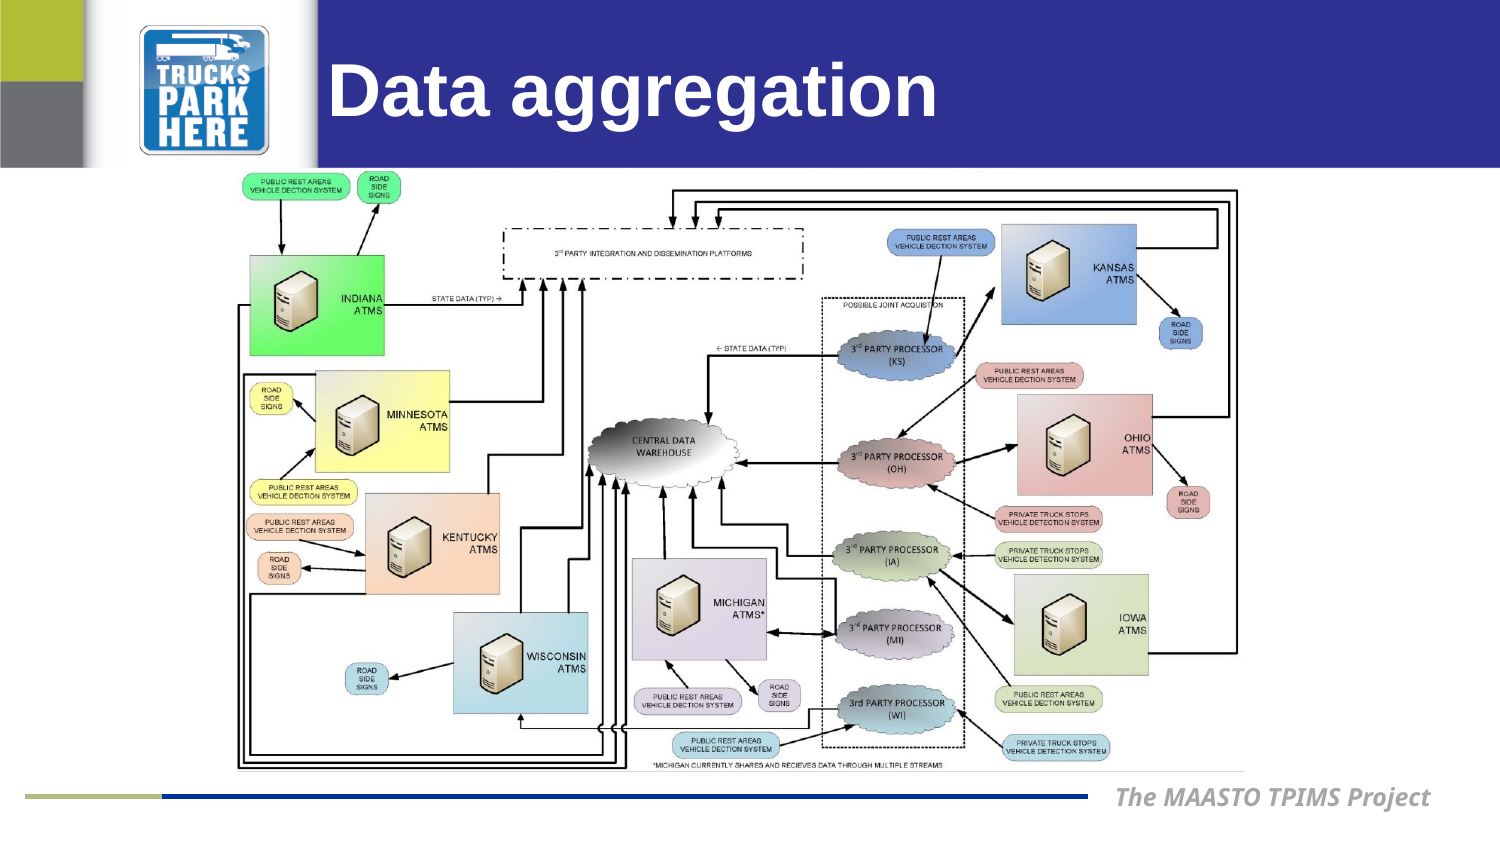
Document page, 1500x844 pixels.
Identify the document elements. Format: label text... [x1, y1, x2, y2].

picture [0, 0, 1500, 844]
text_box Data aggregation [312, 34, 1500, 140]
